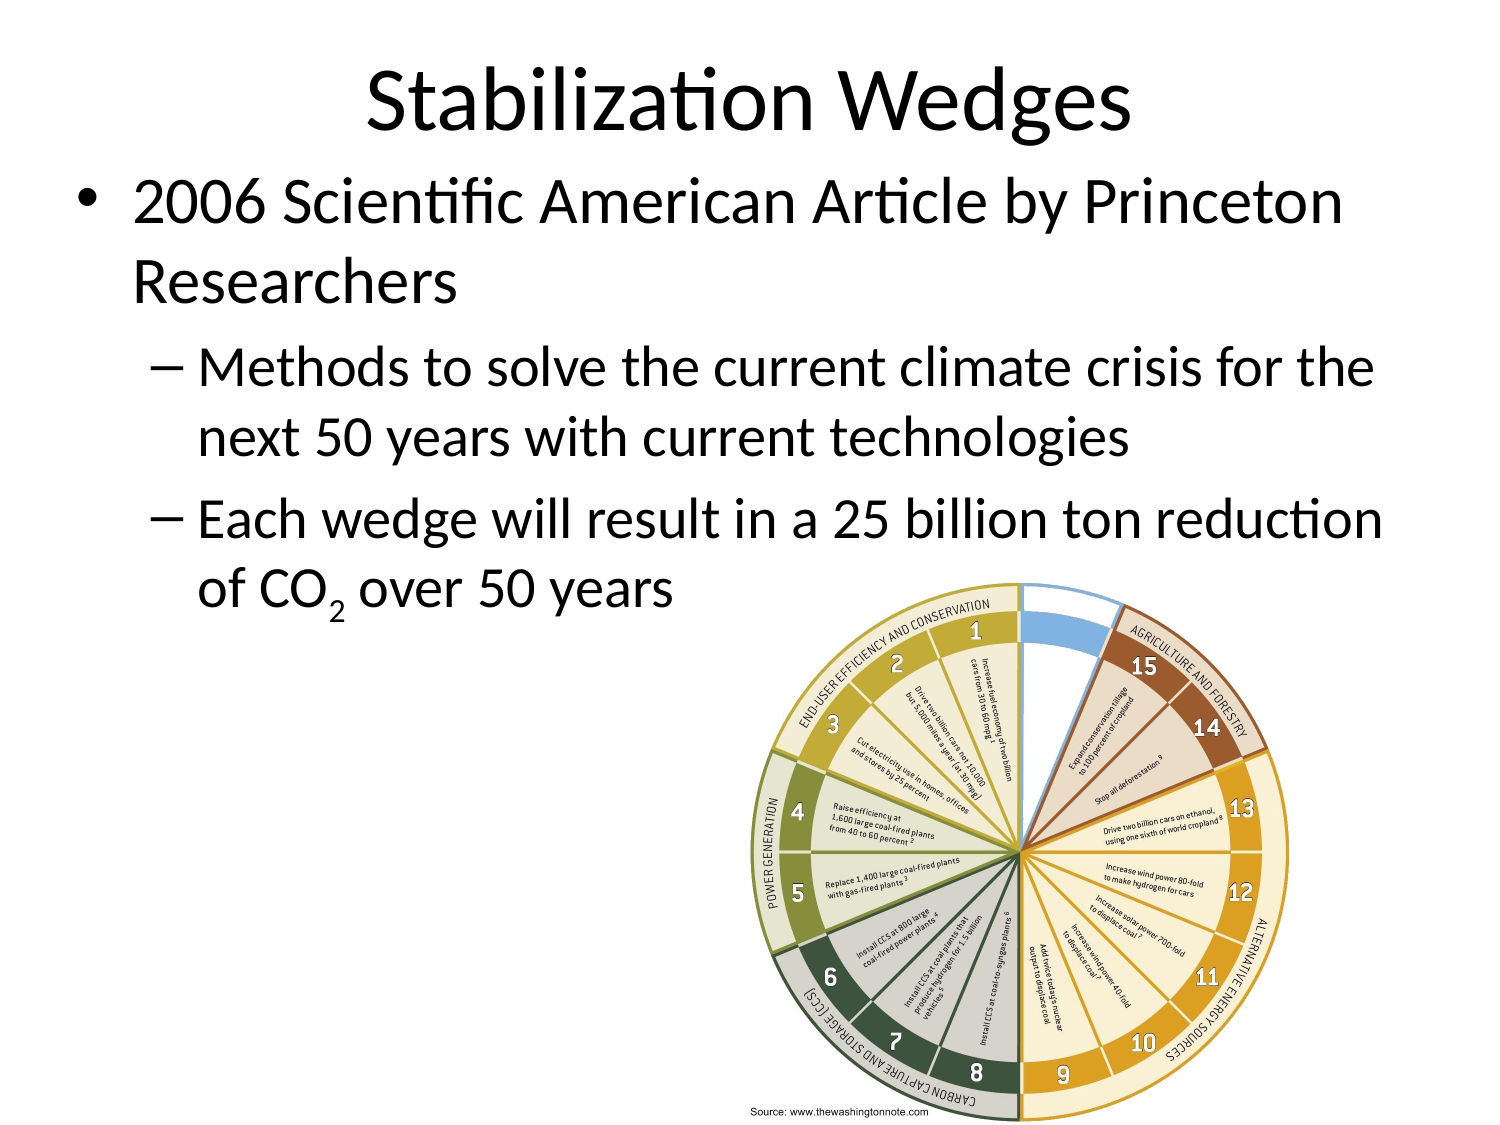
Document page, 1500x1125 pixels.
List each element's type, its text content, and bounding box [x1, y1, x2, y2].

list 2006 Scientific American Article by Princeton Researchers Methods to solve the current climate crisis for the next 50 years with current technologies Each wedge will result in a 25 billion ton reduction of CO2 over 50 years [60, 149, 1411, 881]
picture [743, 577, 1301, 1125]
title Stabilization Wedges [75, 0, 1425, 188]
